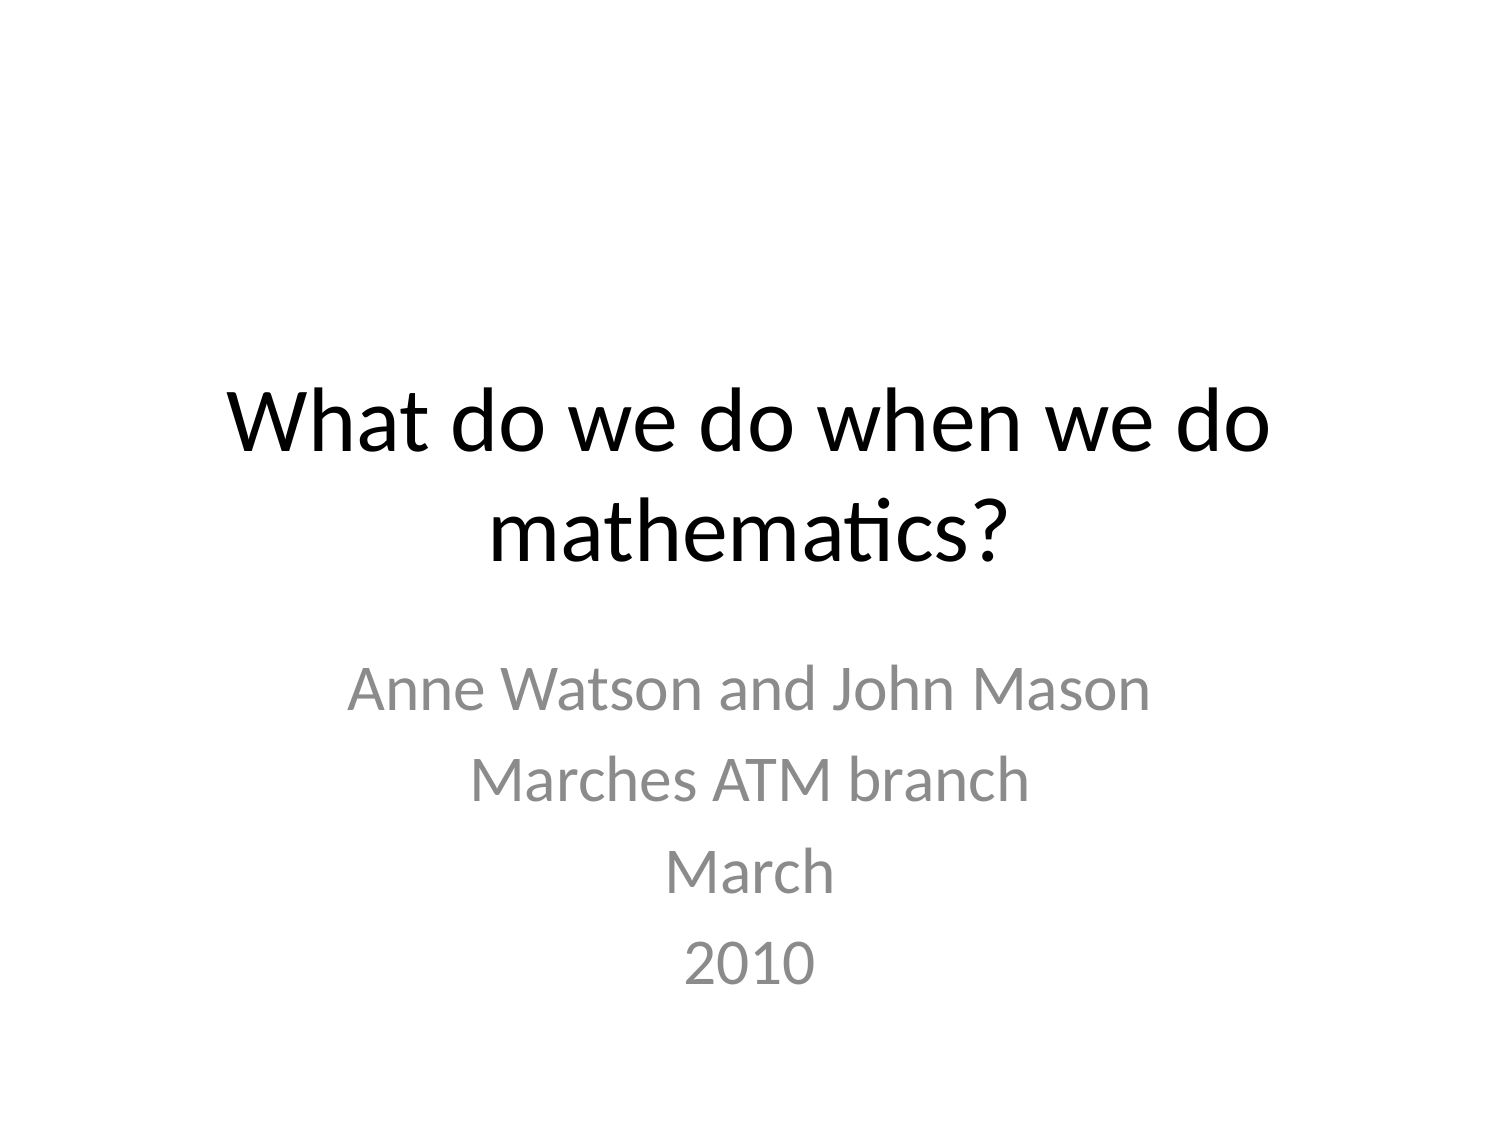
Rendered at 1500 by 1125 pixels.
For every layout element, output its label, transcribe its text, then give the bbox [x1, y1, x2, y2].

subtitle Anne Watson and John Mason Marches ATM branch March 2010 [225, 637, 1275, 1008]
title What do we do when we do mathematics? [112, 349, 1388, 591]
